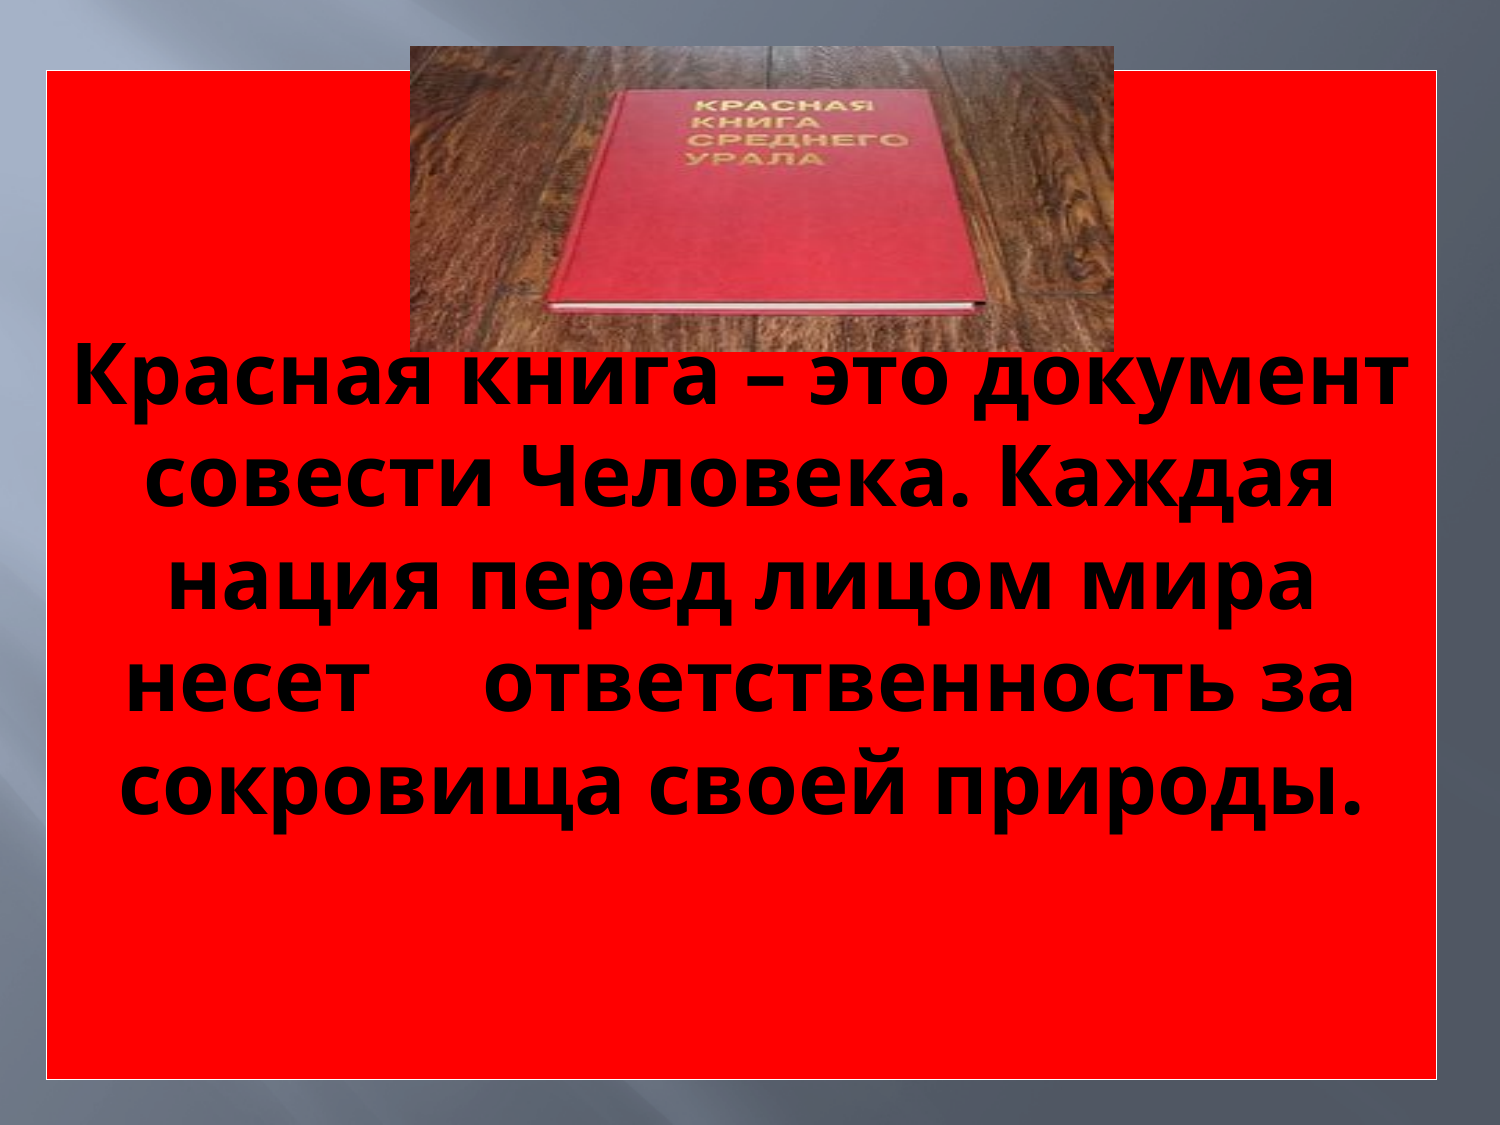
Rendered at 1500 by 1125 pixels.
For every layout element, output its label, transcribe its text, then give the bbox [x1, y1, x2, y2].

title Красная книга – это документ совести Человека. Каждая нация перед лицом мира несет ответственность за сокровища своей природы. [46, 70, 1437, 1080]
picture [409, 46, 1114, 352]
